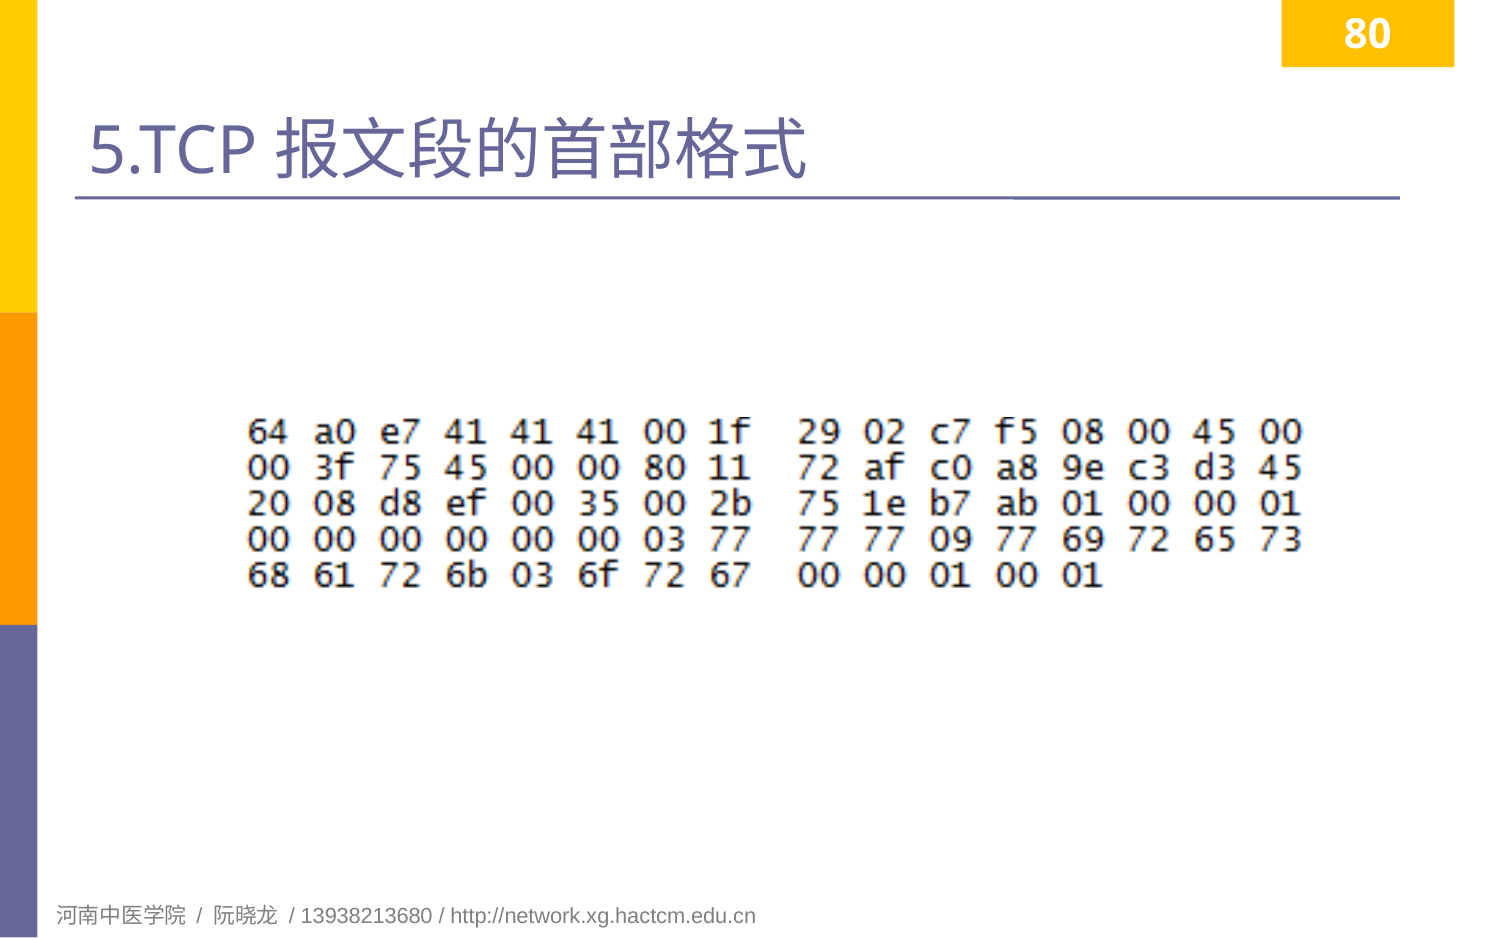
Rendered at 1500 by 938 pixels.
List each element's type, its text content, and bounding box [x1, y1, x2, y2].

slide_number 80 [1281, 0, 1455, 68]
picture [241, 416, 1315, 599]
title 5.TCP报文段的首部格式 [75, 37, 1425, 194]
